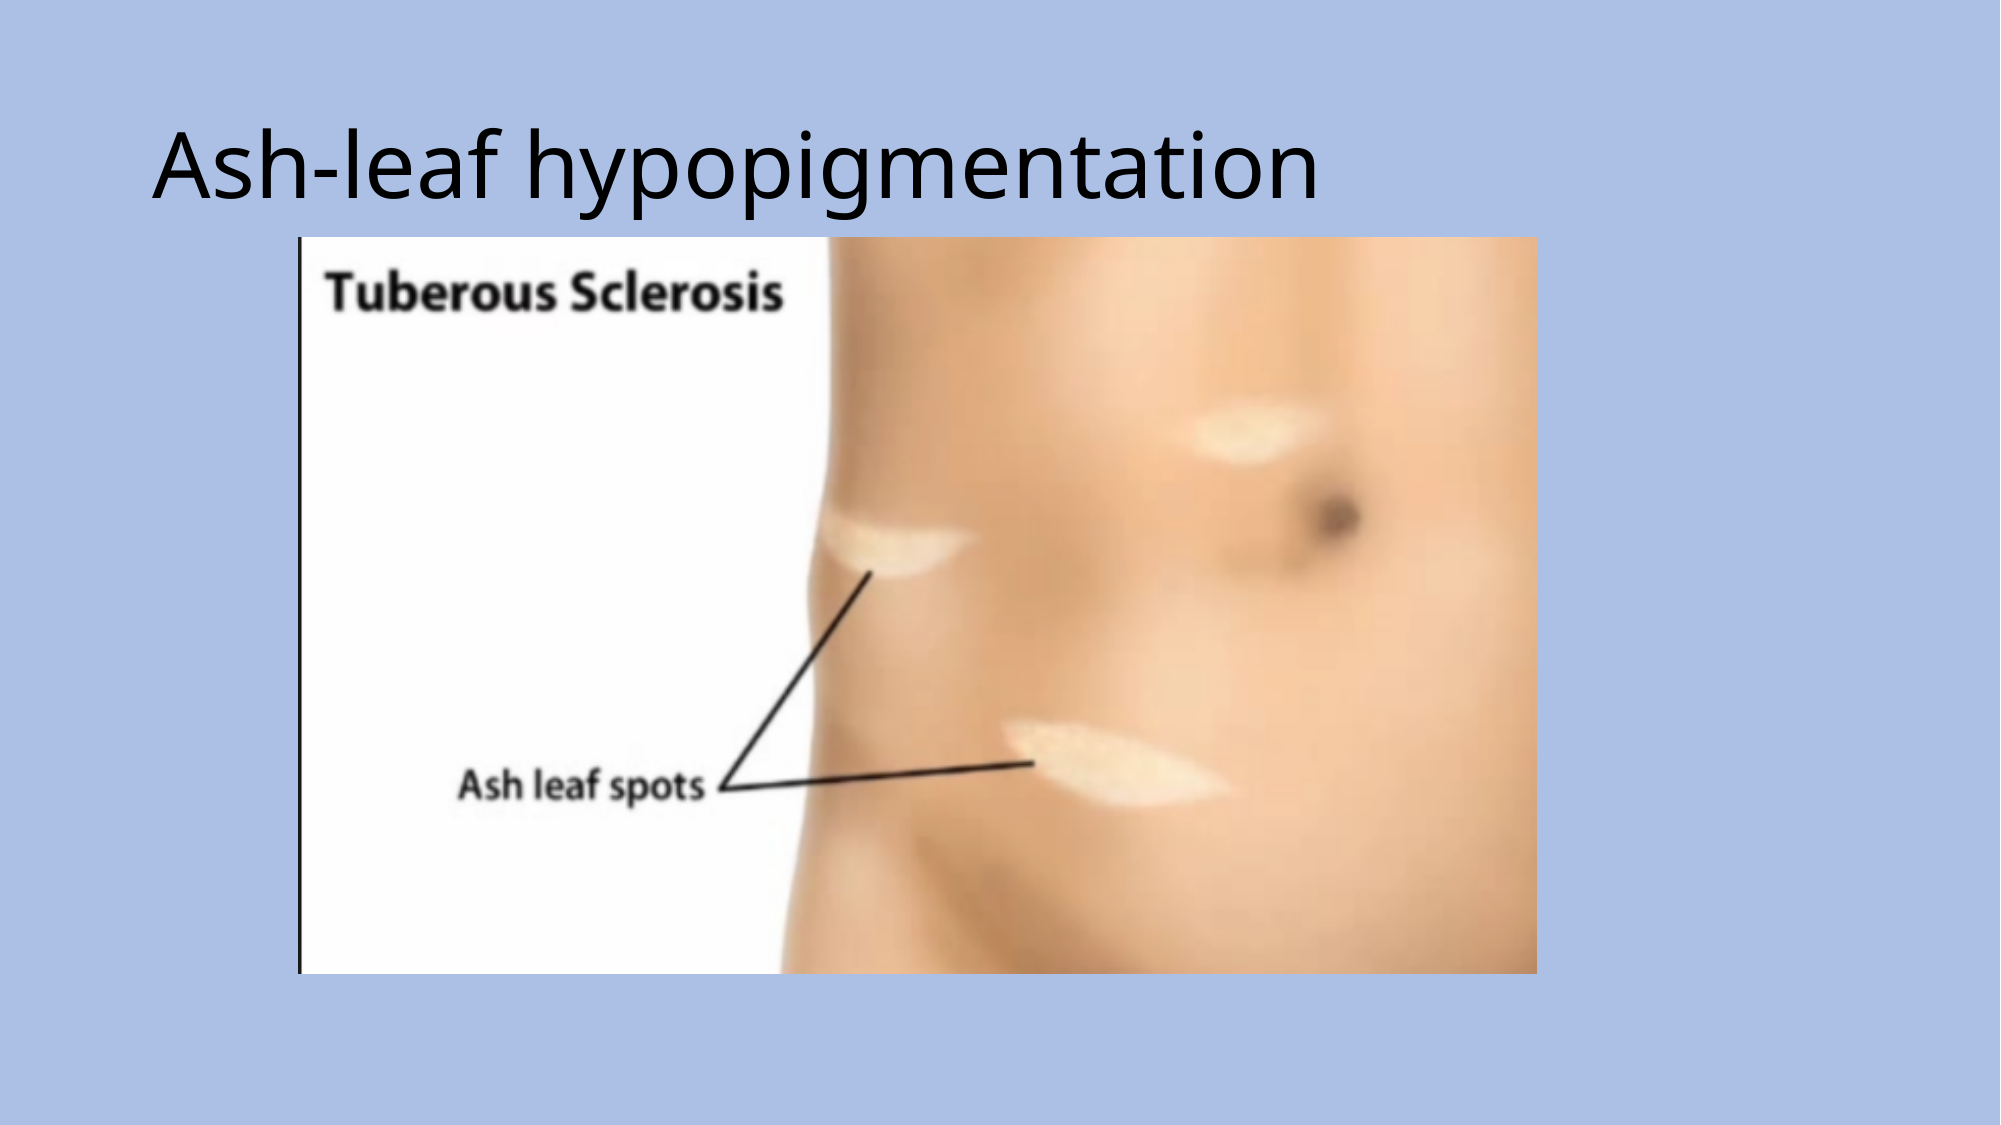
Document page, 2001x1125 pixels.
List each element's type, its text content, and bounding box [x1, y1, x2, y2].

title Ash-leaf hypopigmentation [137, 59, 1863, 278]
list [297, 237, 1537, 974]
